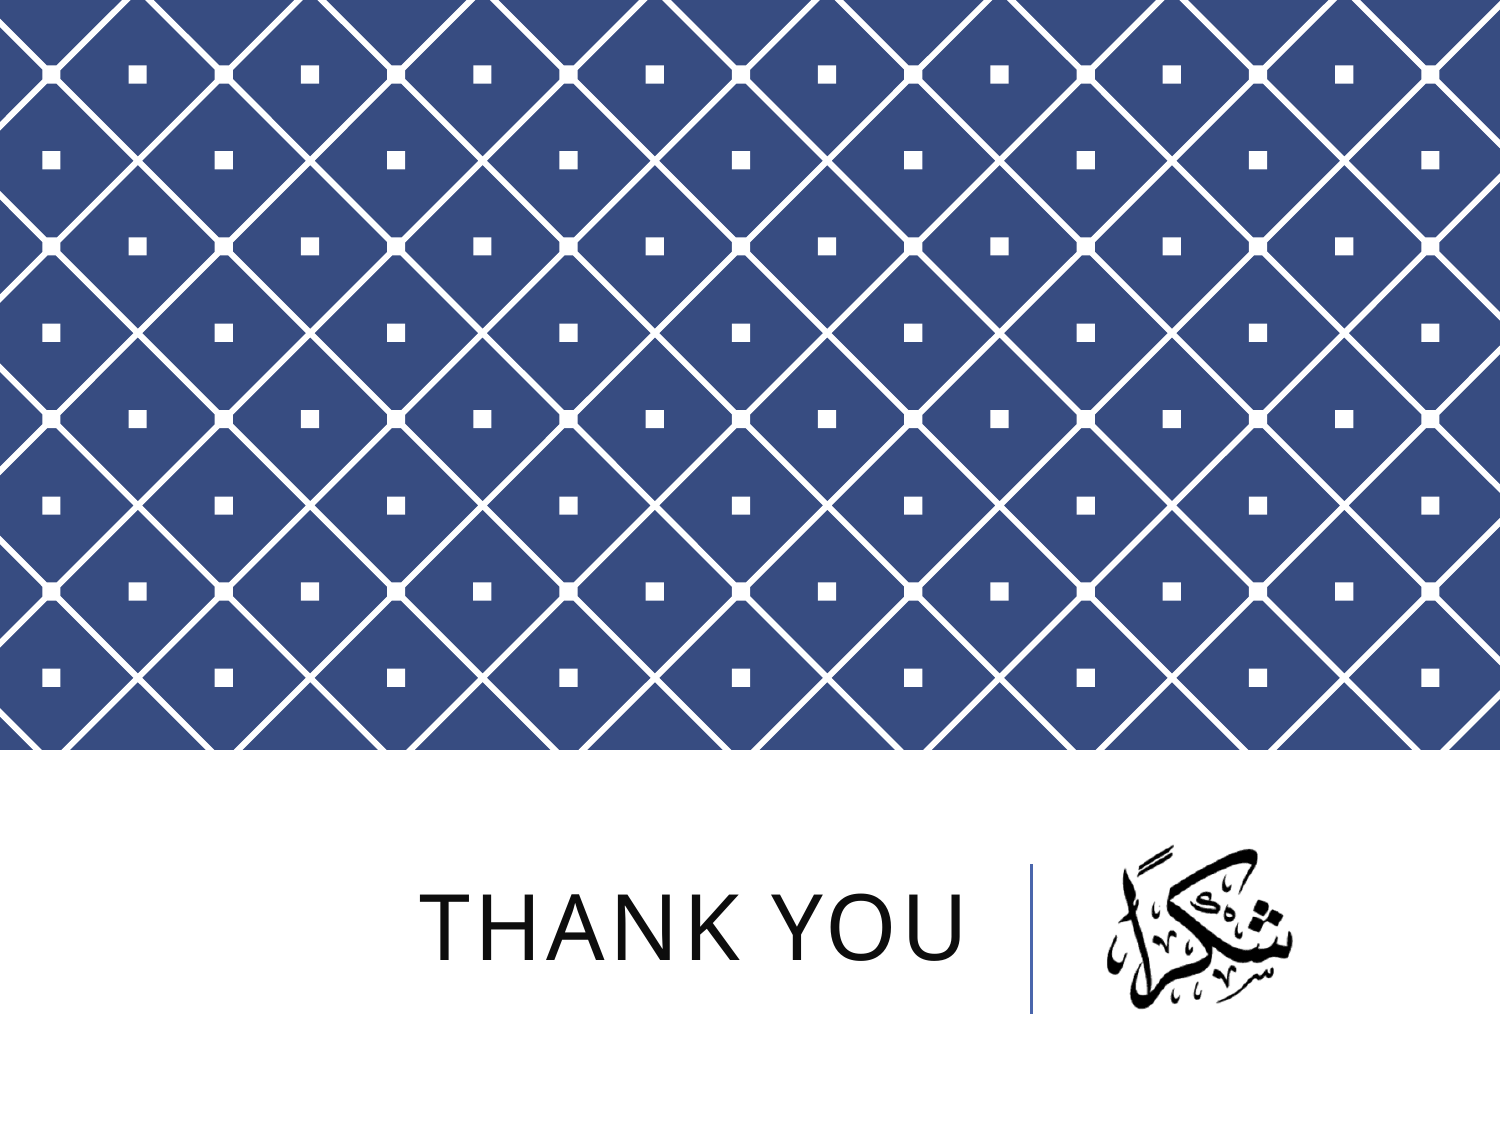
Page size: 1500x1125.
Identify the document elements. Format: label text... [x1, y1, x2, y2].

picture [1087, 812, 1326, 1036]
title Thank you [56, 813, 1013, 1054]
